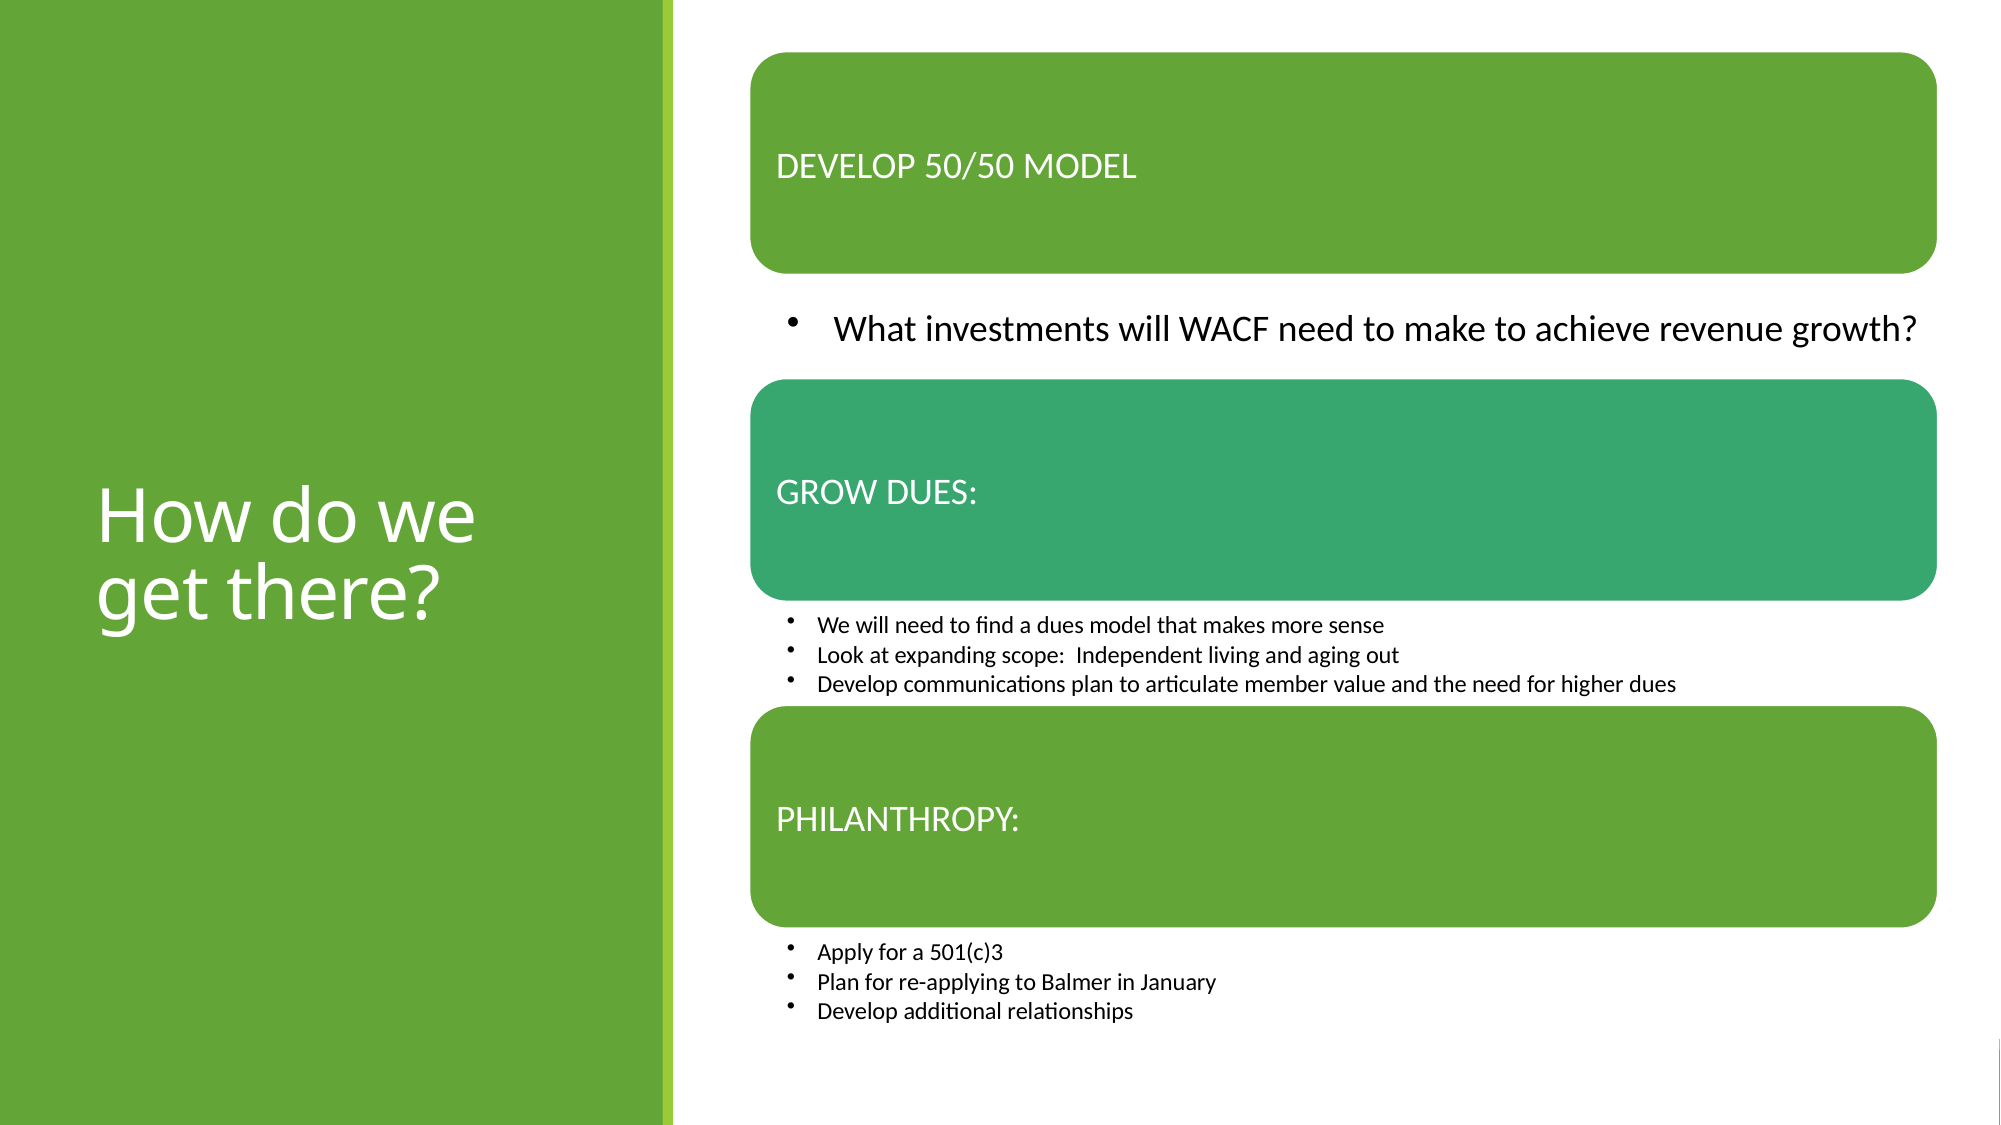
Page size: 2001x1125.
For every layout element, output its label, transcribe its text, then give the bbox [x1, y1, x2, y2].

title How do we get there? [80, 84, 587, 1032]
text_box [0, 0, 661, 1125]
text_box [661, 0, 674, 1125]
text_box [674, 0, 2000, 1125]
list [748, 50, 1939, 1033]
